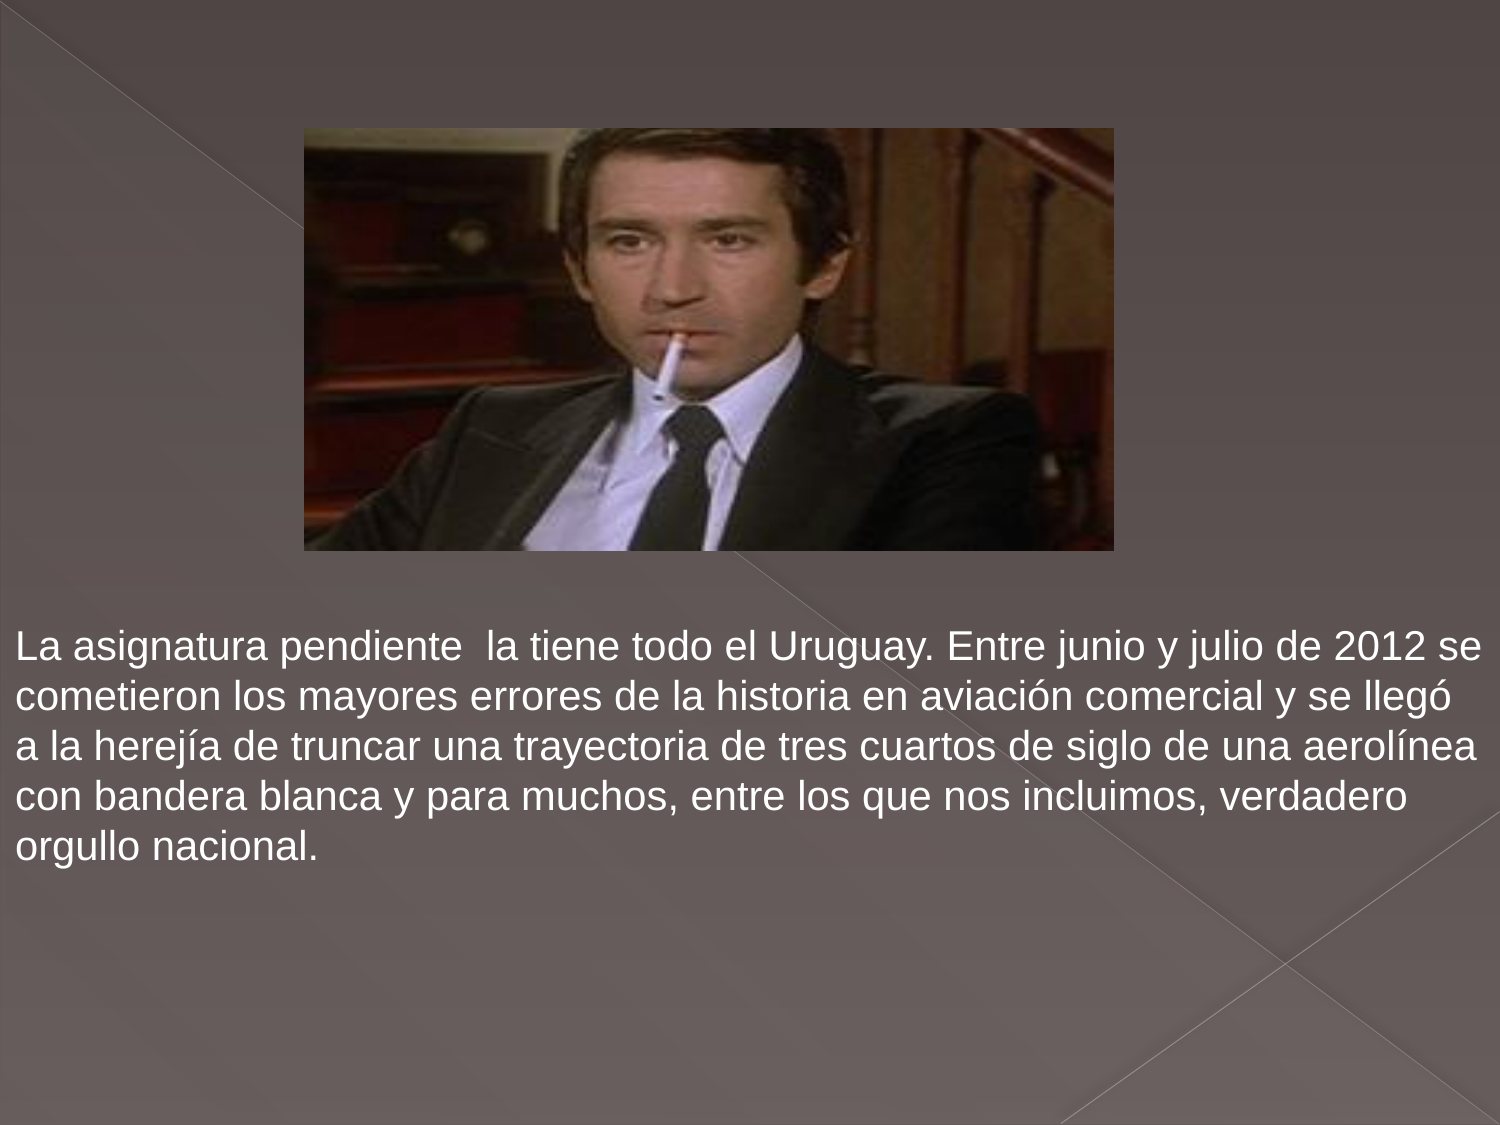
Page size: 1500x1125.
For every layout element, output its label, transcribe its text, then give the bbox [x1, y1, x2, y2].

text_box [25, 0, 338, 116]
picture [304, 128, 1114, 551]
text_box La asignatura pendiente la tiene todo el Uruguay. Entre junio y julio de 2012 se cometieron los mayores errores de la historia en aviación comercial y se llegó a la herejía de truncar una trayectoria de tres cuartos de siglo de una aerolínea con bandera blanca y para muchos, entre los que nos incluimos, verdadero orgullo nacional. [0, 611, 1500, 977]
